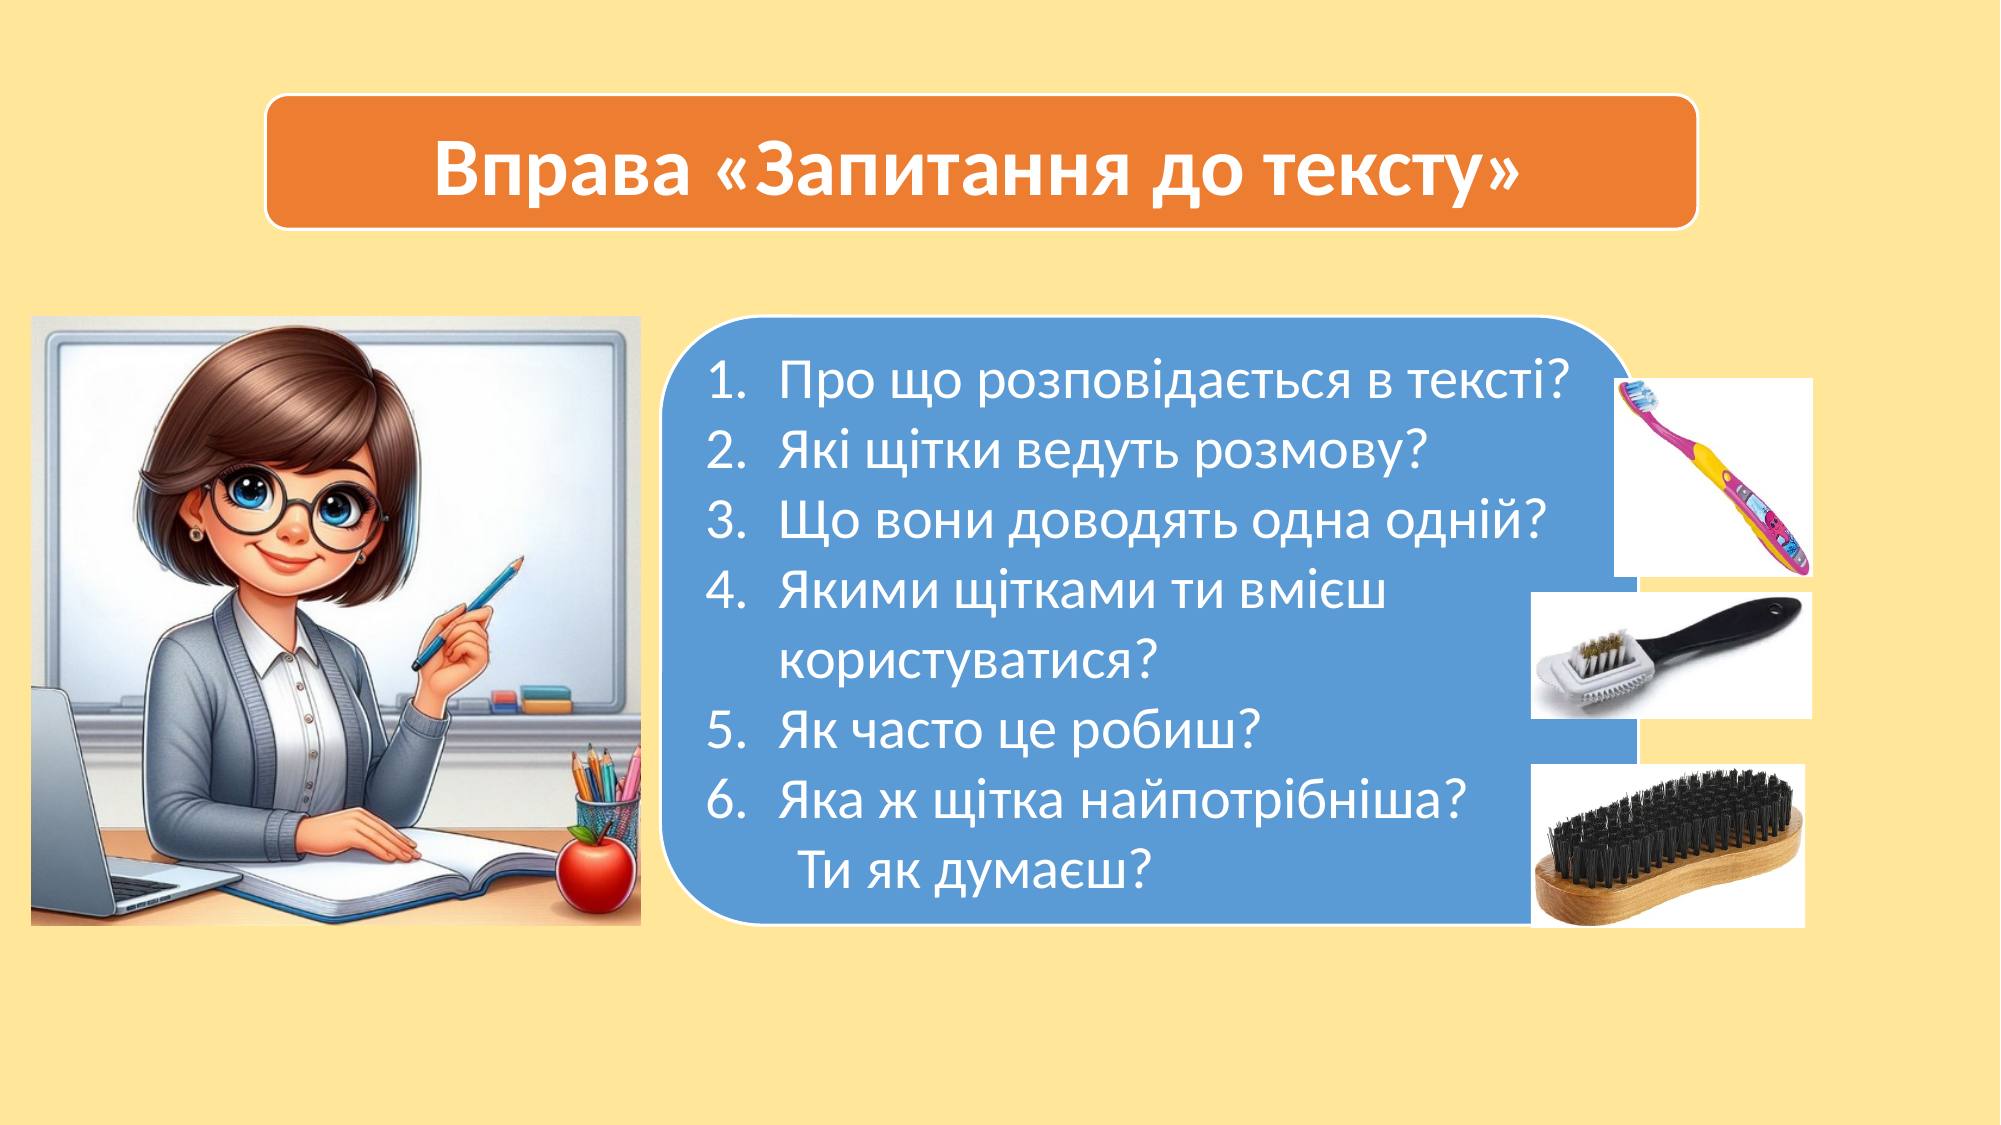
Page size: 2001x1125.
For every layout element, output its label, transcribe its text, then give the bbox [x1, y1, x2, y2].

picture [1530, 764, 1806, 928]
text_box Про що розповідається в тексті? Які щітки ведуть розмову? Що вони доводять одна одній? Якими щітками ти вмієш користуватися? Як часто це робиш? Яка ж щітка найпотрібніша? Ти як думаєш? [658, 314, 1641, 927]
text_box Вправа «Запитання до тексту» [263, 93, 1700, 231]
picture [1530, 592, 1813, 719]
picture [1614, 378, 1813, 577]
picture [31, 316, 641, 926]
